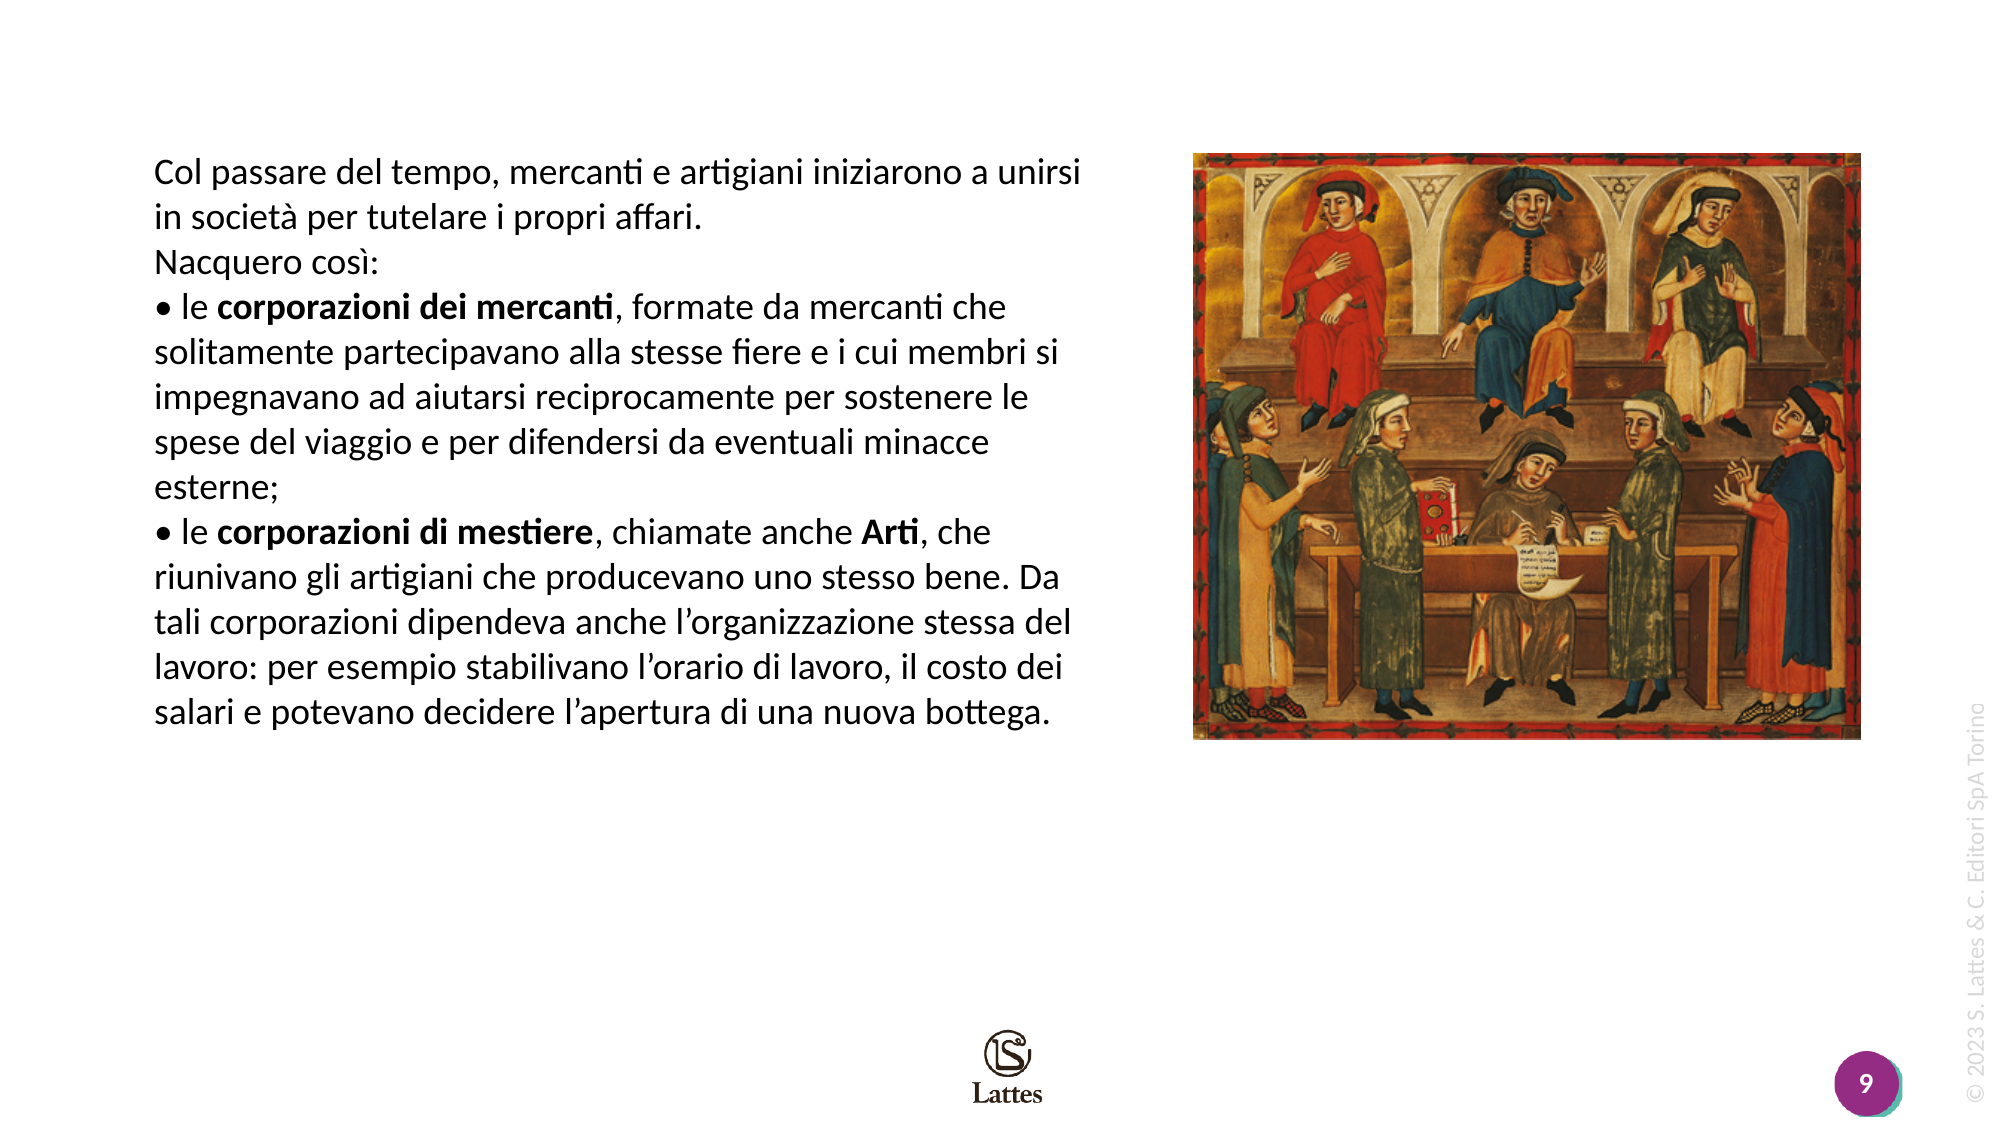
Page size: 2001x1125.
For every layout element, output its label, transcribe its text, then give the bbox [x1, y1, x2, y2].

picture [1193, 153, 1861, 740]
text_box Col passare del tempo, mercanti e artigiani iniziarono a unirsi in società per tutelare i propri affari. Nacquero così: • le corporazioni dei mercanti, formate da mercanti che solitamente partecipavano alla stesse fiere e i cui membri si impegnavano ad aiutarsi reciprocamente per sostenere le spese del viaggio e per difendersi da eventuali minacce esterne; • le corporazioni di mestiere, chiamate anche Arti, che riunivano gli artigiani che producevano uno stesso bene. Da tali corporazioni dipendeva anche l’organizzazione stessa del lavoro: per esempio stabilivano l’orario di lavoro, il costo dei salari e potevano decidere l’apertura di una nuova bottega. [139, 139, 1130, 740]
picture [971, 1029, 1042, 1103]
